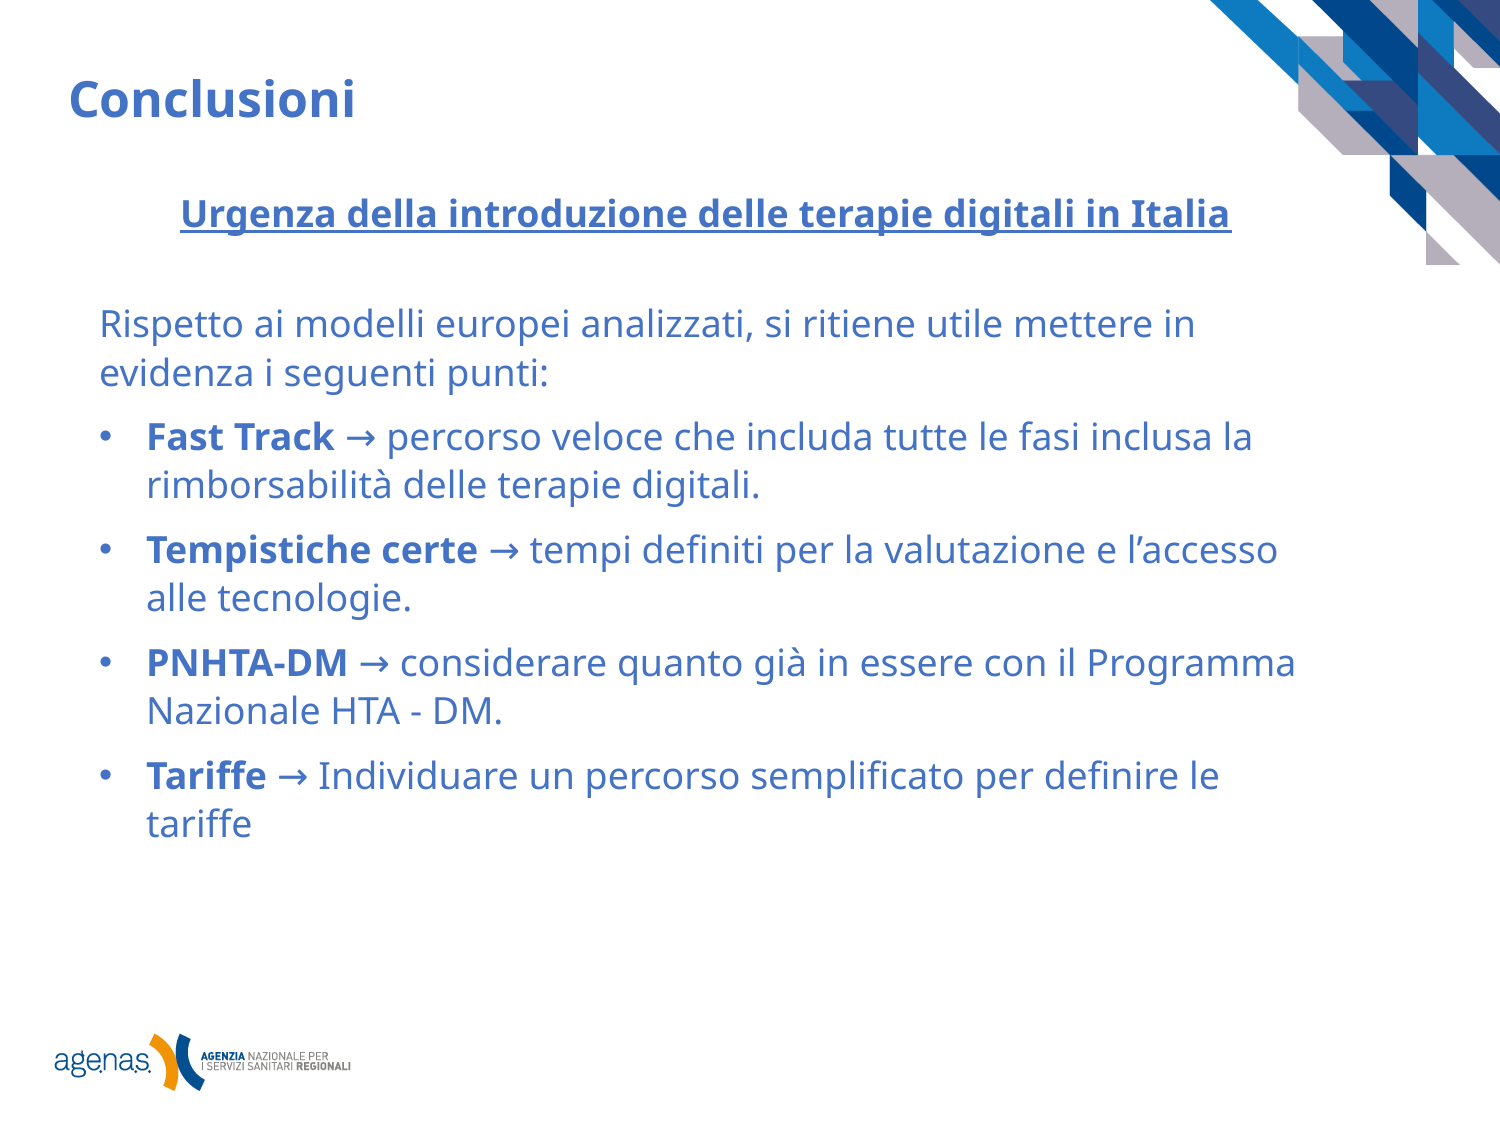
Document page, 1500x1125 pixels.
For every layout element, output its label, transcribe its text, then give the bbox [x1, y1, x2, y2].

picture [0, 0, 1500, 1125]
text_box Rispetto ai modelli europei analizzati, si ritiene utile mettere in evidenza i seguenti punti: Fast Track → percorso veloce che includa tutte le fasi inclusa la rimborsabilità delle terapie digitali. Tempistiche certe → tempi definiti per la valutazione e l’accesso alle tecnologie. PNHTA-DM → considerare quanto già in essere con il Programma Nazionale HTA - DM. Tariffe → Individuare un percorso semplificato per definire le tariffe [84, 289, 1348, 853]
text_box Urgenza della introduzione delle terapie digitali in Italia [74, 179, 1338, 243]
text_box Conclusioni [53, 66, 1379, 141]
